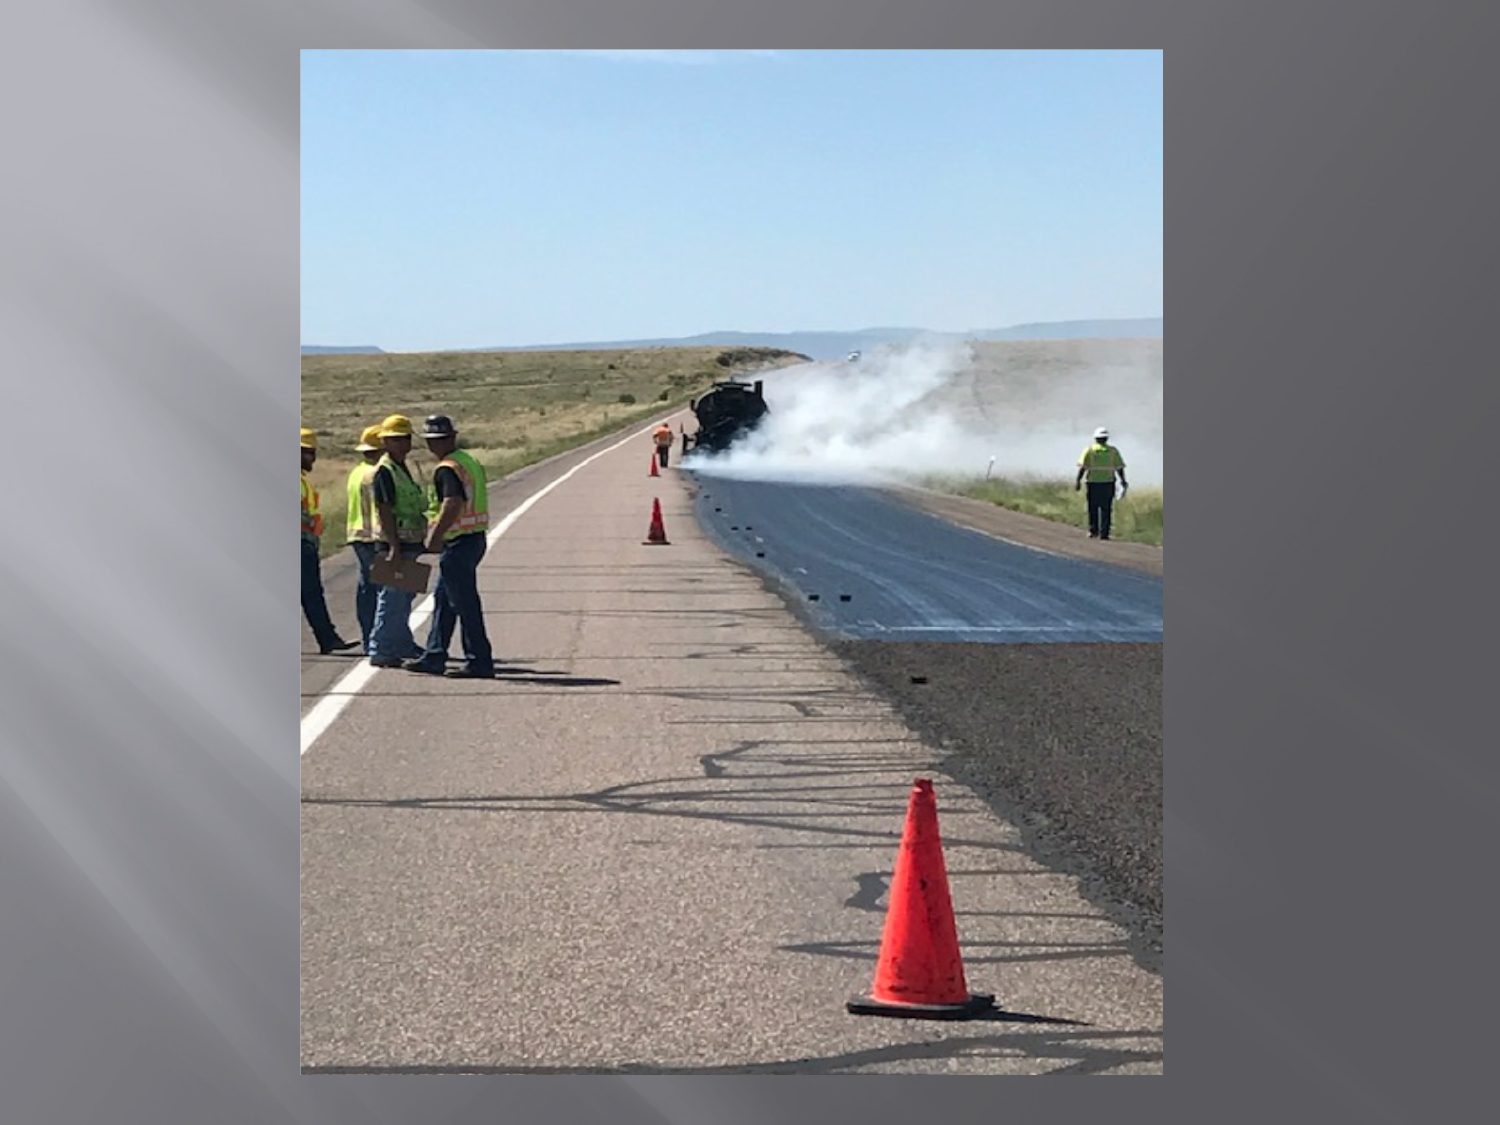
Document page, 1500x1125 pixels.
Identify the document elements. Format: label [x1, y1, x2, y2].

picture [218, 50, 1244, 1075]
